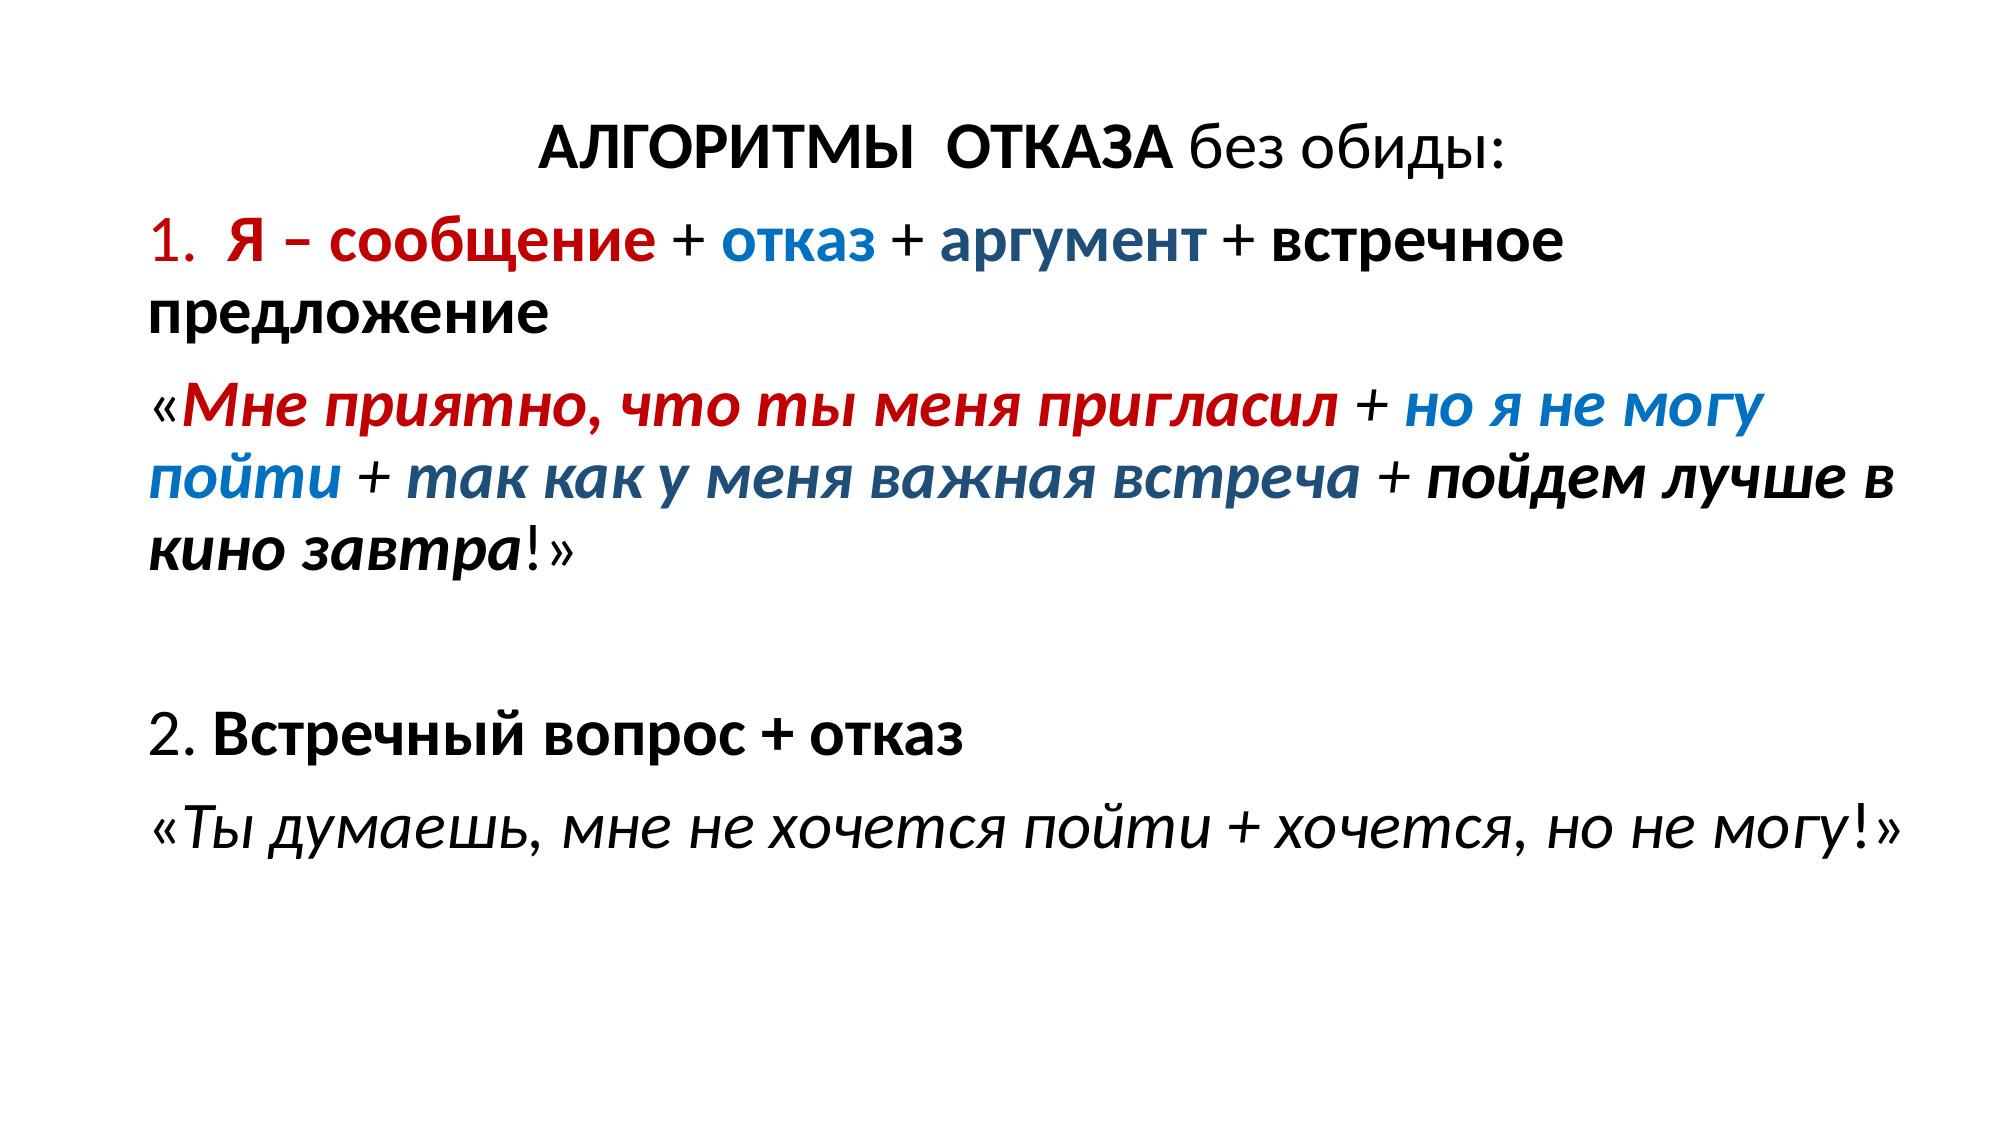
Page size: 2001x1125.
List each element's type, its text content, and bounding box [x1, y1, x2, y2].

list АЛГОРИТМЫ ОТКАЗА без обиды: 1. Я – сообщение + отказ + аргумент + встречное предложение «Мне приятно, что ты меня пригласил + но я не могу пойти + так как у меня важная встреча + пойдем лучше в кино завтра!» 2. Встречный вопрос + отказ «Ты думаешь, мне не хочется пойти + хочется, но не могу!» [132, 103, 1929, 898]
